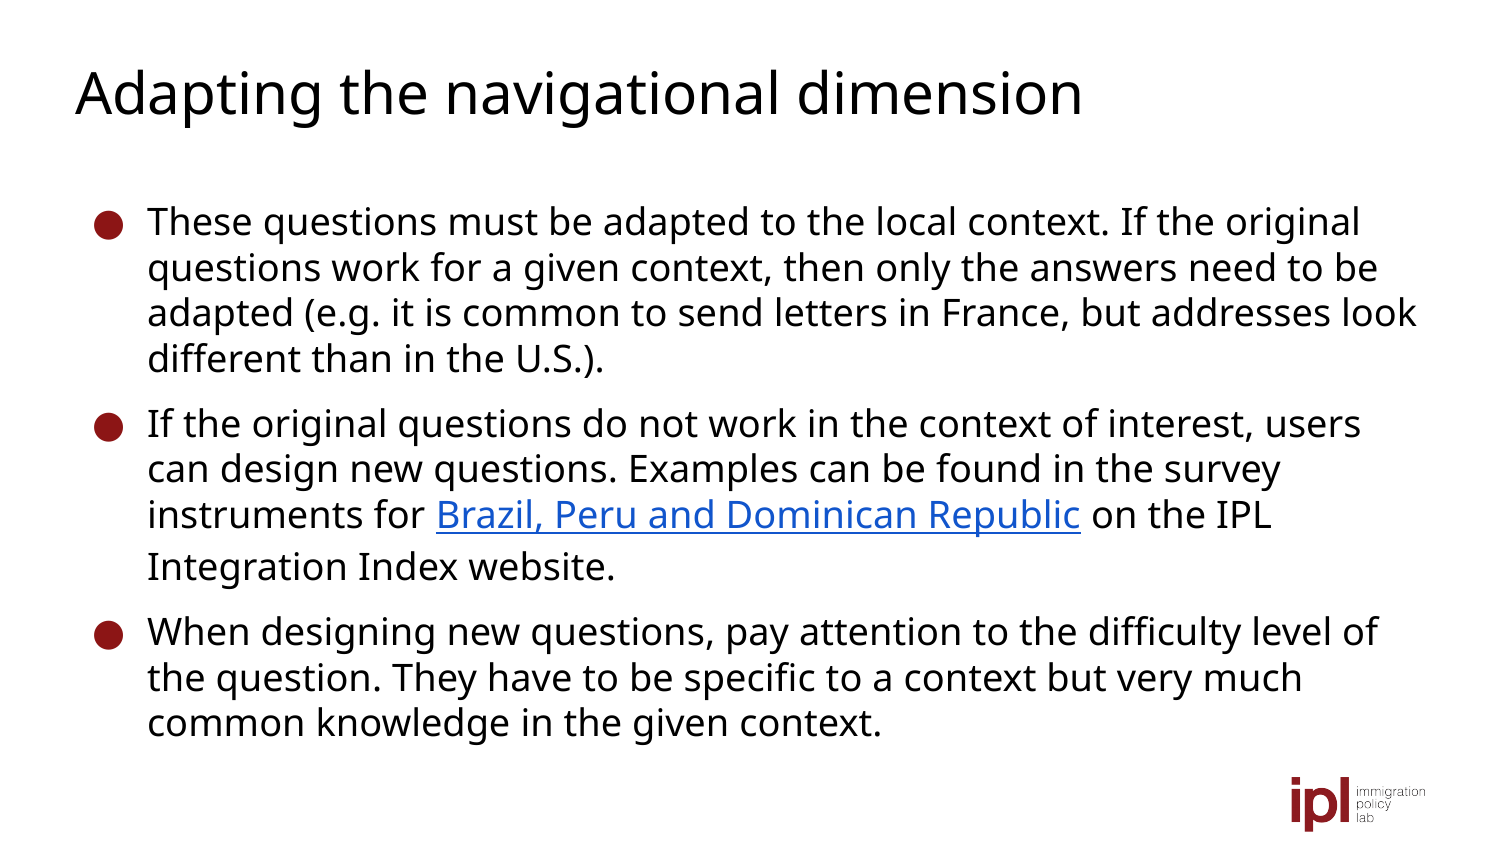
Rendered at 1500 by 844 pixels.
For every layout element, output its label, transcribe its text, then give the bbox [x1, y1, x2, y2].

picture [1291, 777, 1425, 835]
list These questions must be adapted to the local context. If the original questions work for a given context, then only the answers need to be adapted (e.g. it is common to send letters in France, but addresses look different than in the U.S.). If the original questions do not work in the context of interest, users can design new questions. Examples can be found in the survey instruments for Brazil, Peru and Dominican Republic on the IPL Integration Index website. When designing new questions, pay attention to the difficulty level of the question. They have to be specific to a context but very much common knowledge in the given context. [75, 197, 1425, 748]
title Adapting the navigational dimension [75, 63, 1425, 188]
